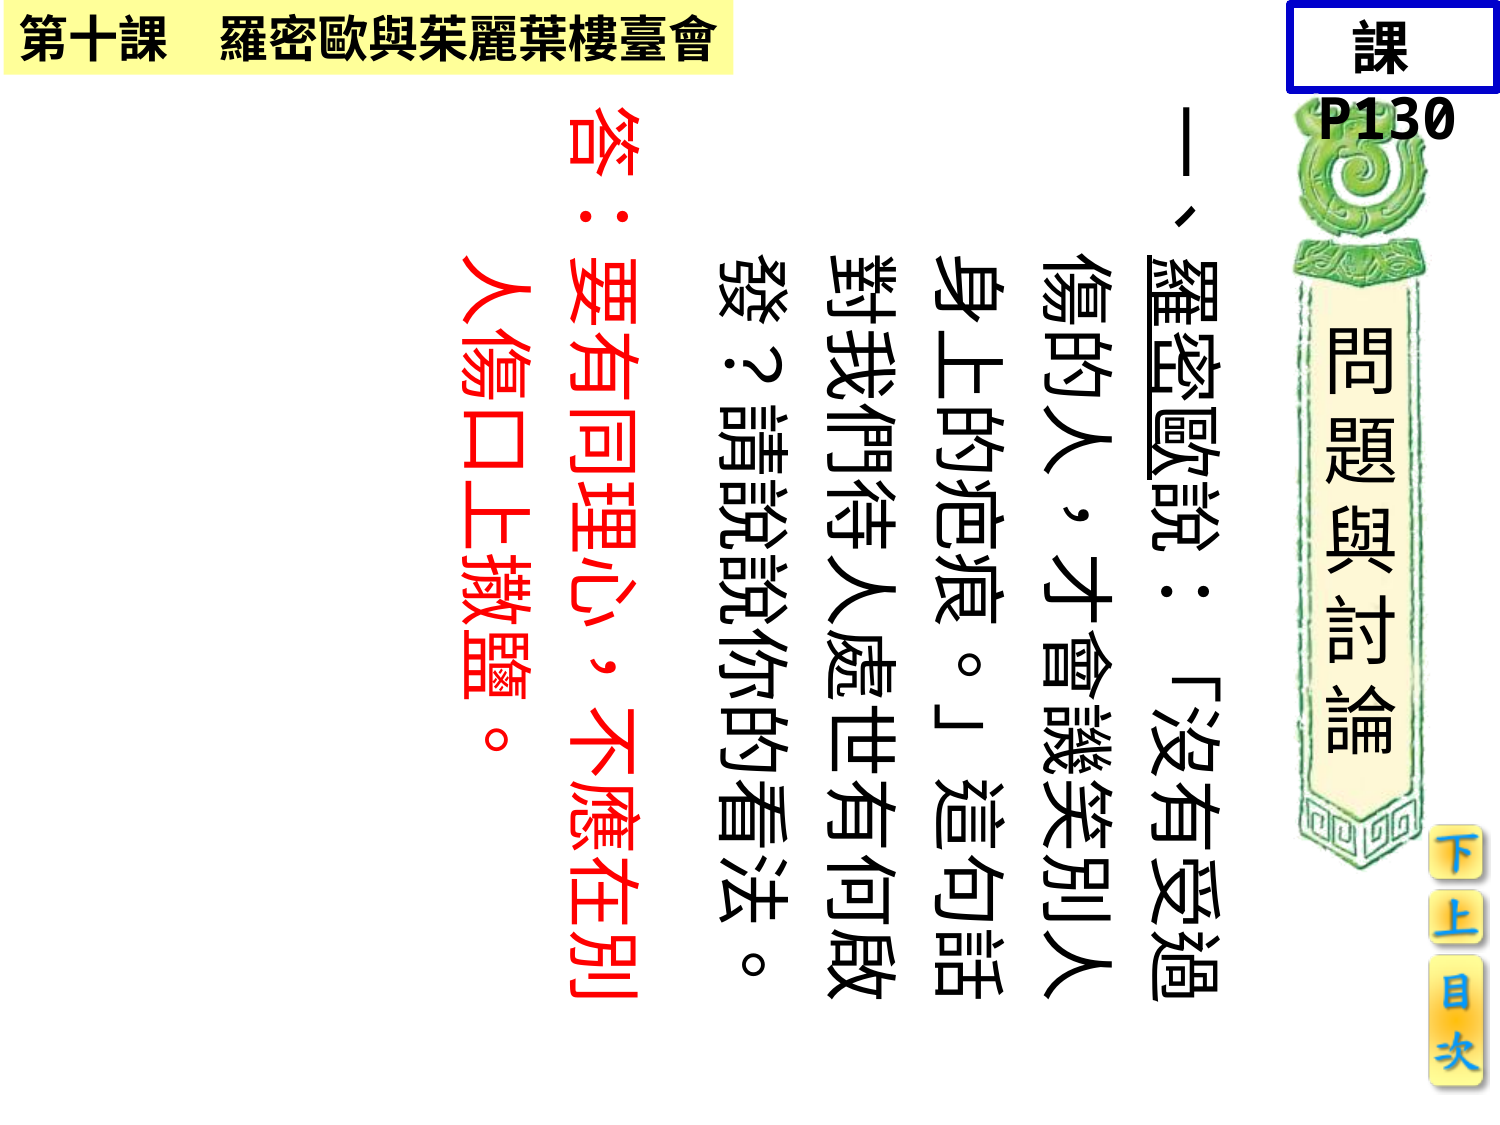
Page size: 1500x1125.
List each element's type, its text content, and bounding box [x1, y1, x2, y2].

picture [1281, 159, 1491, 1095]
text_box 一、羅密歐說：「沒有受過傷的人，才會譏笑別人身上的疤痕。」這句話對我們待人處世有何啟發？請說說你的看法。 [682, 90, 1258, 1035]
text_box 課P130 [1269, 4, 1500, 159]
text_box 答：要有同理心，不應在別人傷口上撒鹽。 [428, 90, 677, 1035]
title 問題與討論 [1305, 208, 1418, 870]
